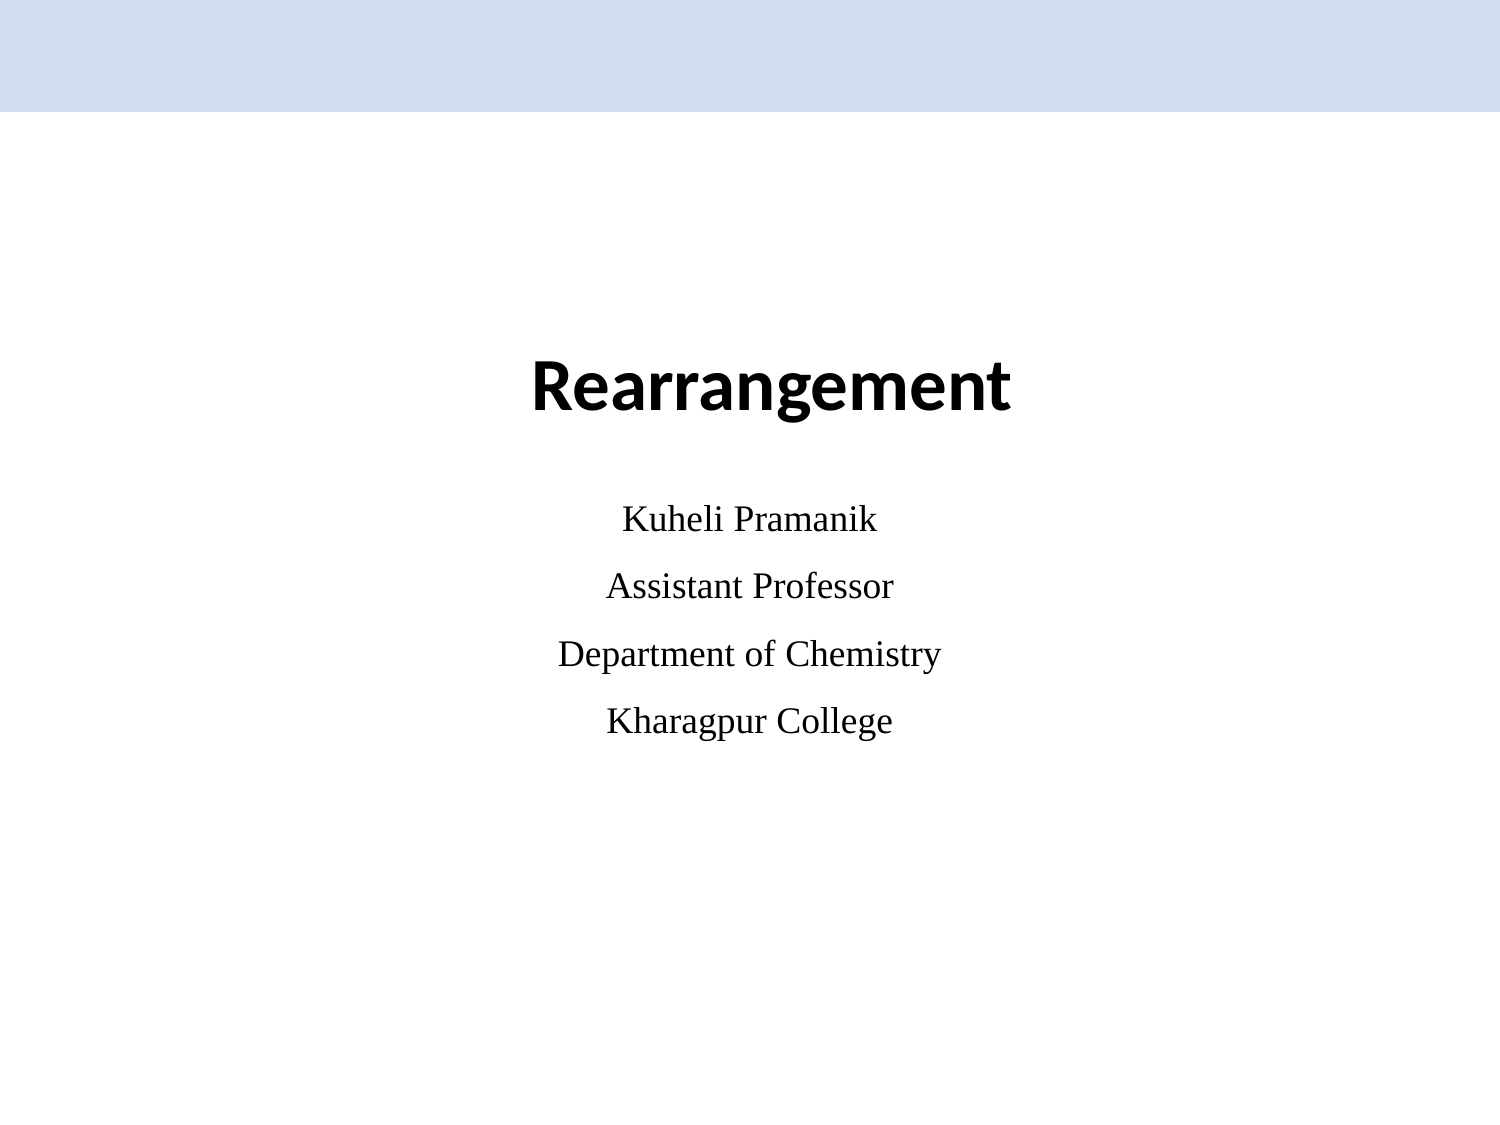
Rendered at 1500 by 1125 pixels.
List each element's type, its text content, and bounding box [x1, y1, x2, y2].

text_box Rearrangement [516, 327, 1029, 433]
